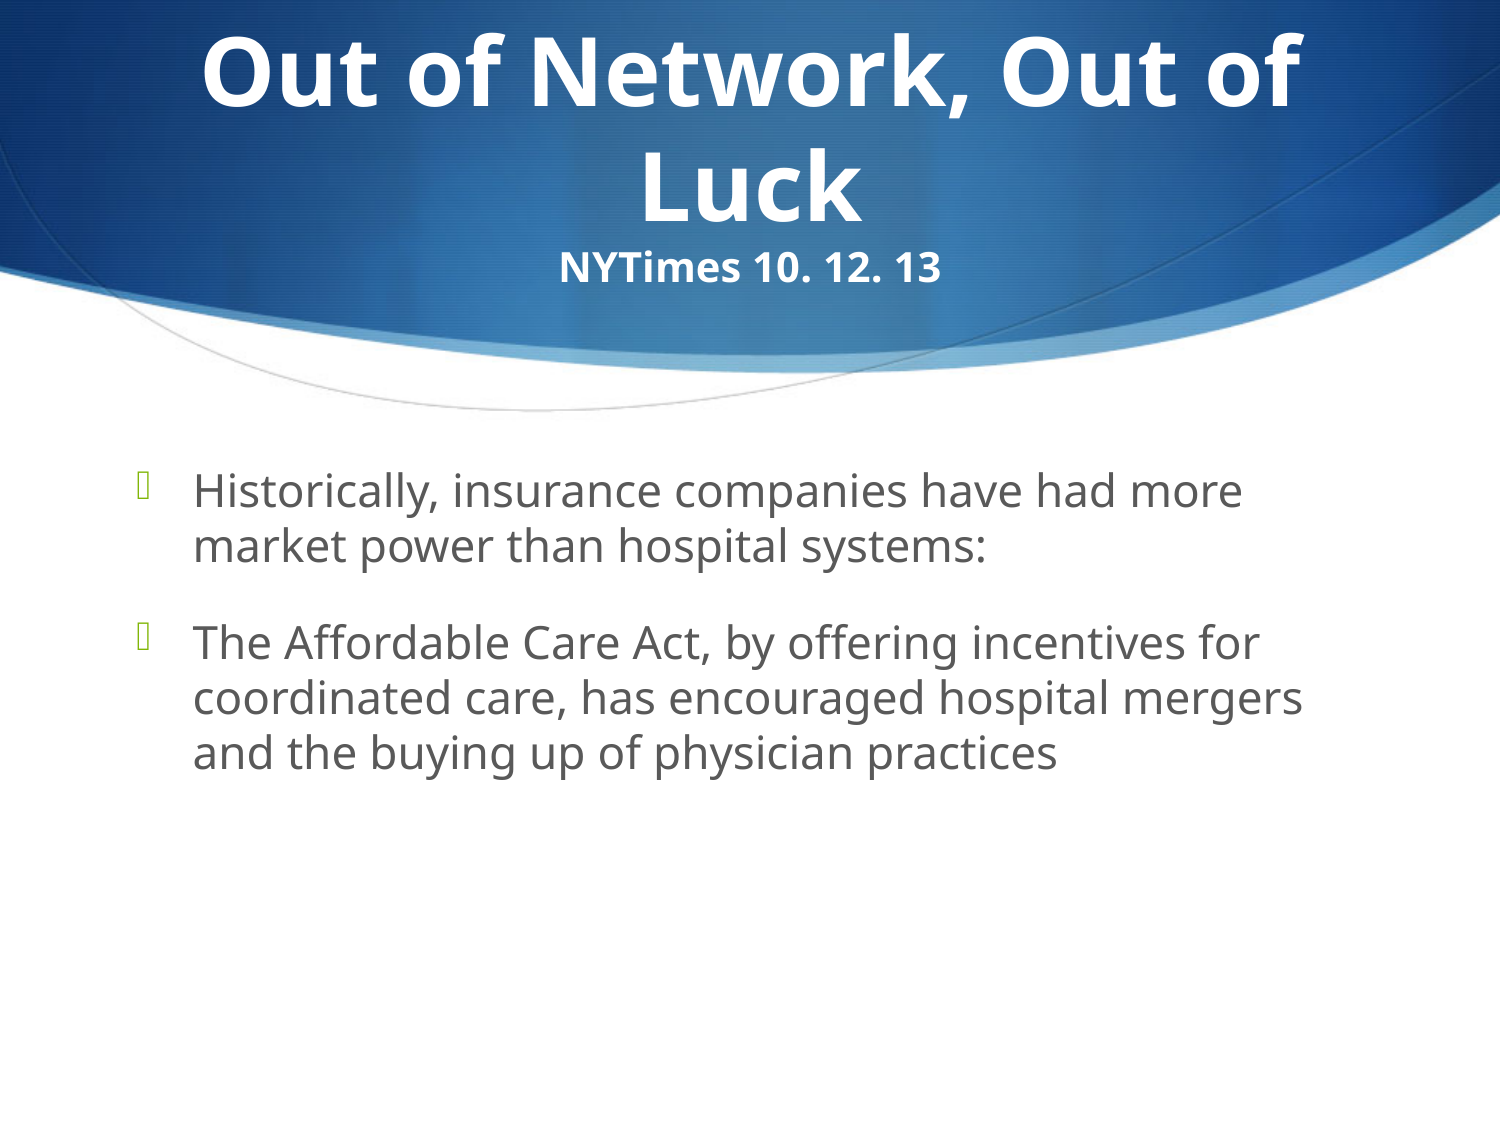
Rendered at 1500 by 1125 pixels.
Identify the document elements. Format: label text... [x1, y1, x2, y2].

title Out of Network, Out of Luck NYTimes 10. 12. 13 [75, 56, 1425, 245]
picture [0, 0, 1500, 1125]
list Historically, insurance companies have had more market power than hospital systems: The Affordable Care Act, by offering incentives for coordinated care, has encouraged hospital mergers and the buying up of physician practices [121, 454, 1379, 991]
